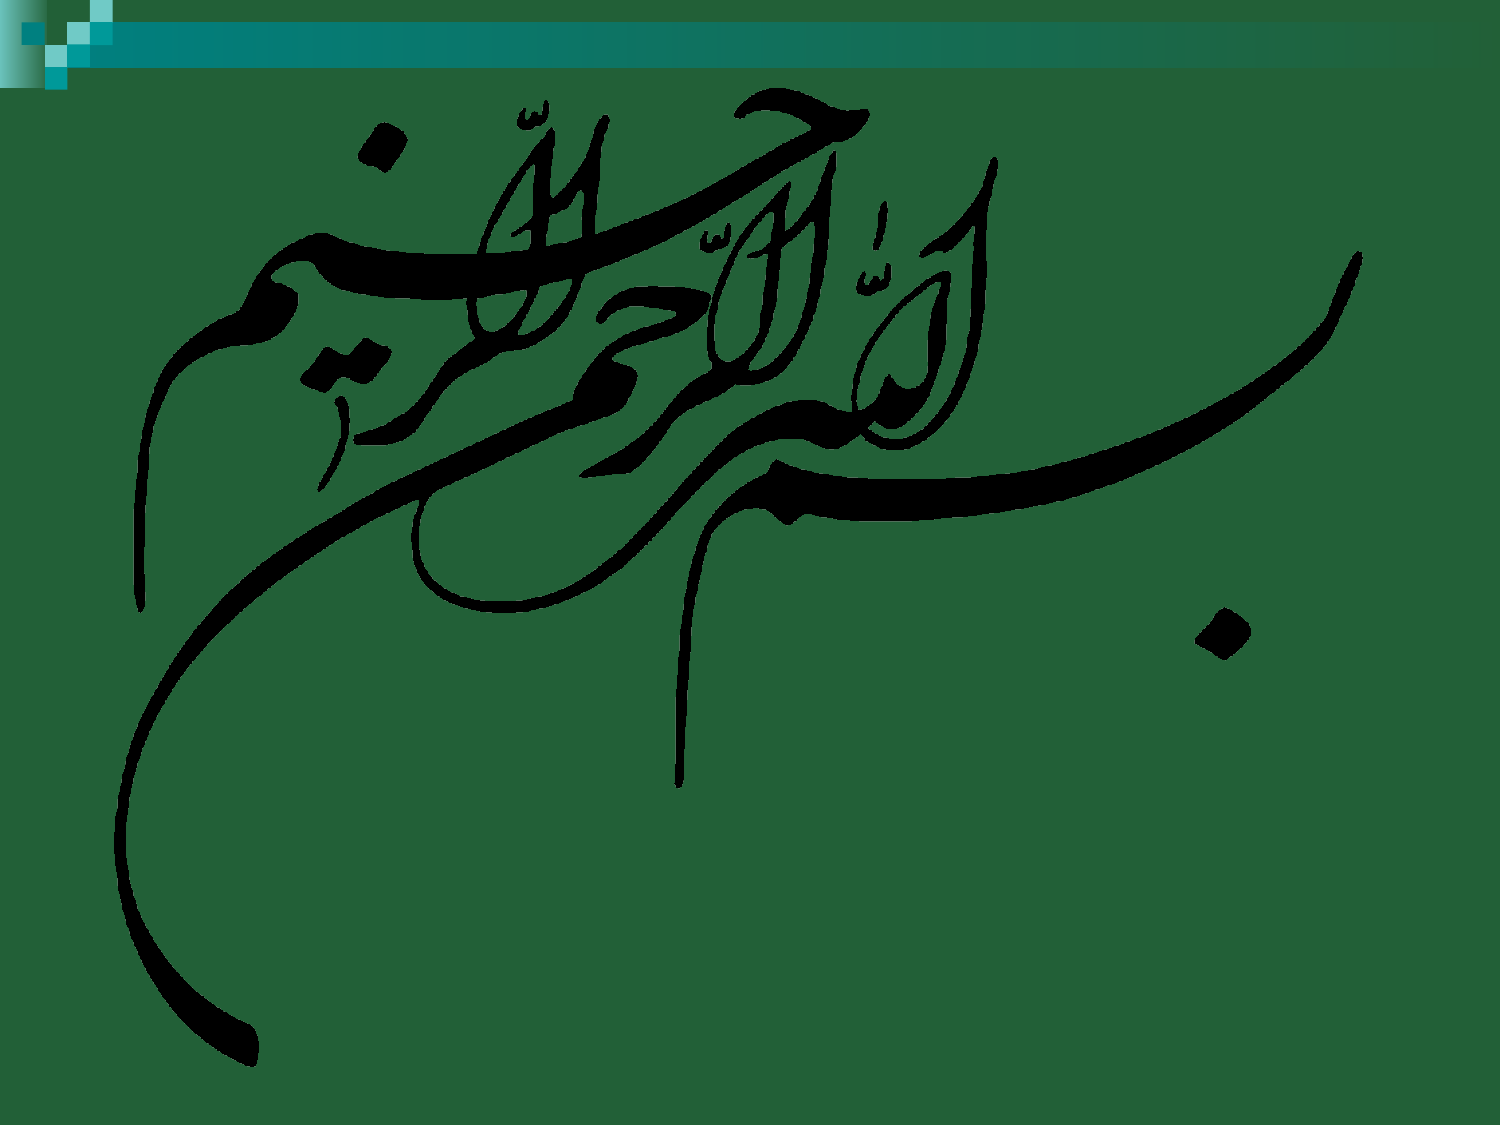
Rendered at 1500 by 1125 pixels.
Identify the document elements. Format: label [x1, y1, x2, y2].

picture [113, 87, 1363, 1068]
